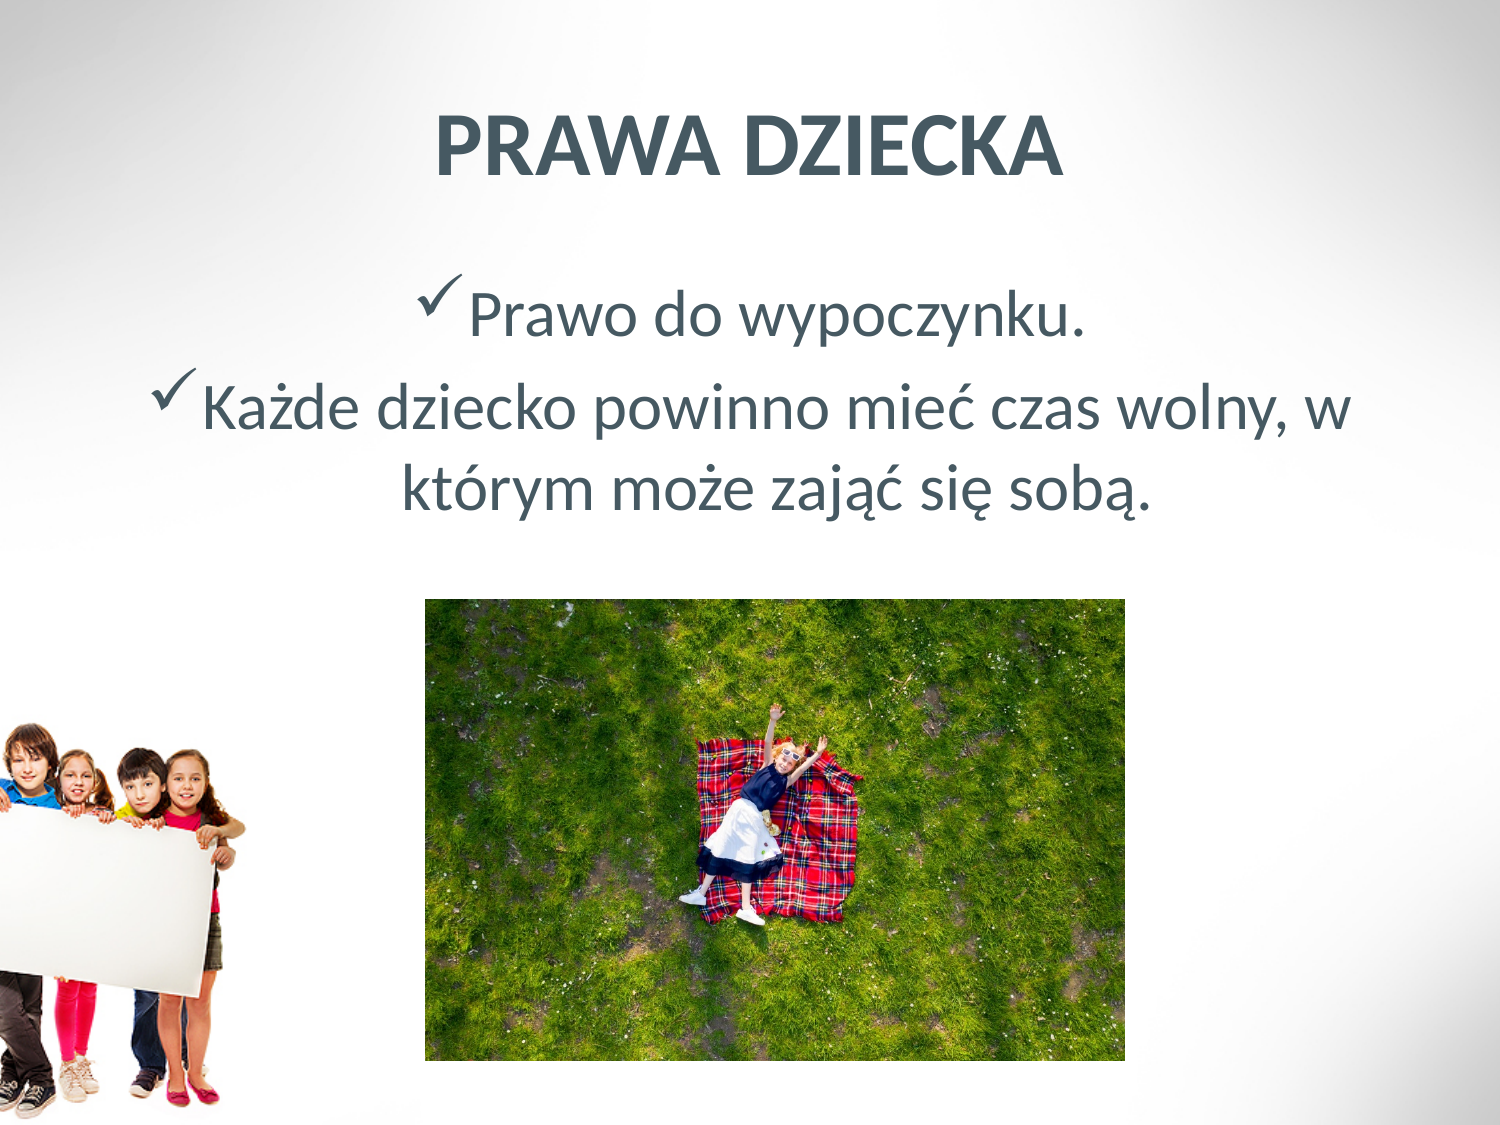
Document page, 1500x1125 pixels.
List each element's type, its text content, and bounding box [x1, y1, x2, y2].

title PRAWA DZIECKA [75, 45, 1425, 233]
picture [0, 0, 1500, 1125]
list Prawo do wypoczynku. Każde dziecko powinno mieć czas wolny, w którym może zająć się sobą. [75, 262, 1425, 1005]
